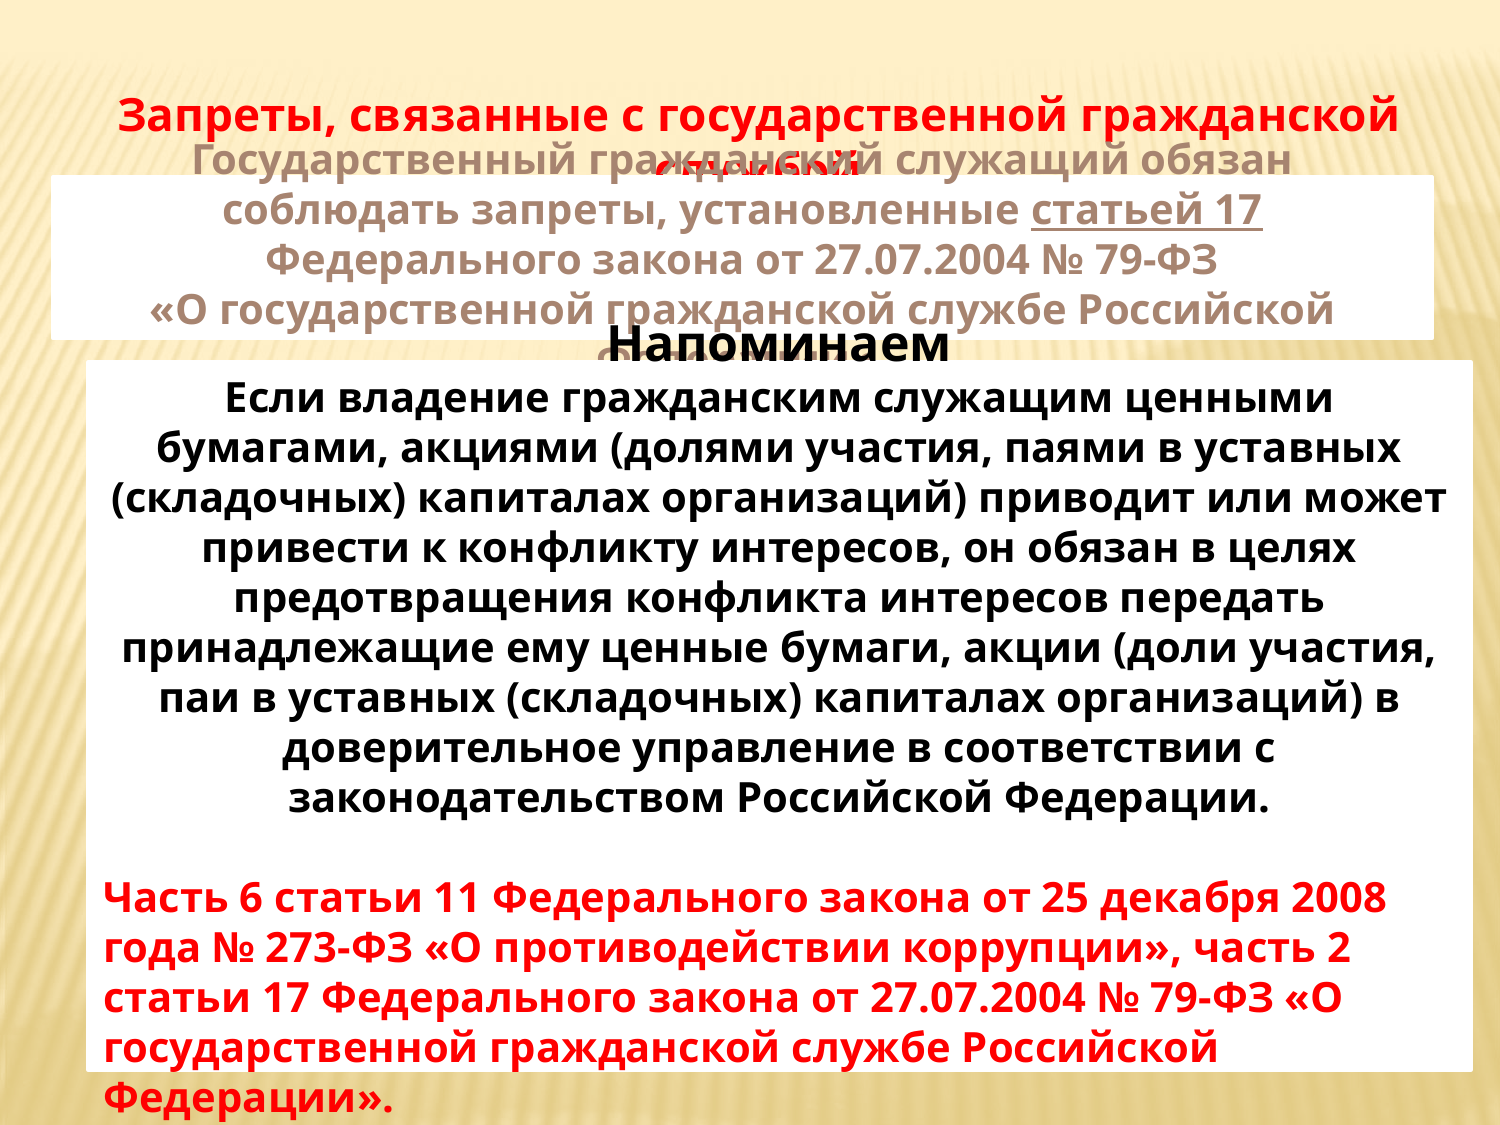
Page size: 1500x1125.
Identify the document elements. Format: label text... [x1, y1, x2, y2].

text_box Напоминаем Если владение гражданским служащим ценными бумагами, акциями (долями участия, паями в уставных (складочных) капиталах организаций) приводит или может привести к конфликту интересов, он обязан в целях предотвращения конфликта интересов передать принадлежащие ему ценные бумаги, акции (доли участия, паи в уставных (складочных) капиталах организаций) в доверительное управление в соответствии с законодательством Российской Федерации. Часть 6 статьи 11 Федерального закона от 25 декабря 2008 года № 273-ФЗ «О противодействии коррупции», часть 2 статьи 17 Федерального закона от 27.07.2004 № 79-ФЗ «О государственной гражданской службе Российской Федерации». [86, 360, 1473, 1072]
text_box Запреты, связанные с государственной гражданской службой [17, 78, 1500, 203]
text_box Государственный гражданский служащий обязан соблюдать запреты, установленные статьей 17 Федерального закона от 27.07.2004 № 79-ФЗ «О государственной гражданской службе Российской Федерации». [51, 175, 1434, 340]
